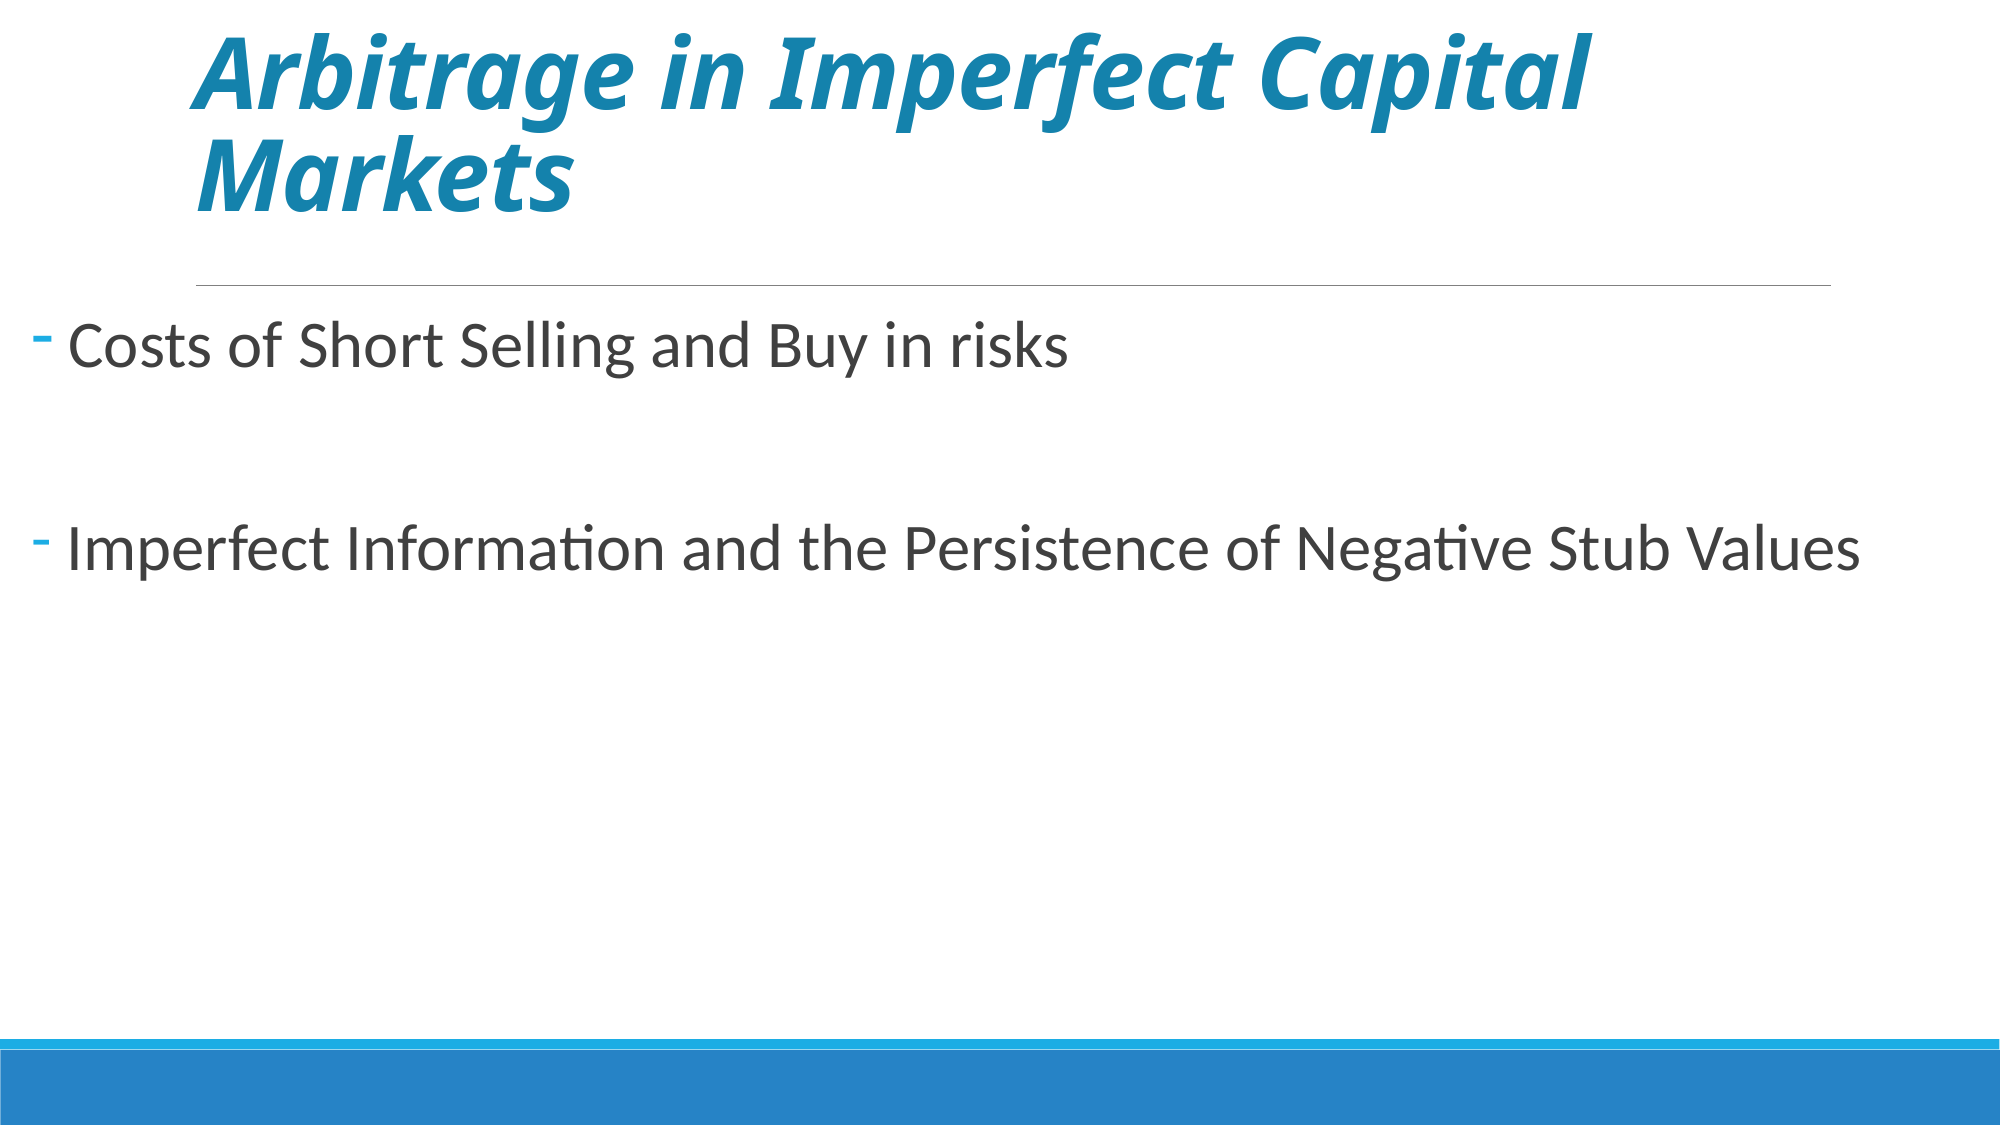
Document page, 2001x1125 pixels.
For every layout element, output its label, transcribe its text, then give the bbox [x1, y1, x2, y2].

list Costs of Short Selling and Buy in risks Imperfect Information and the Persistence of Negative Stub Values [31, 302, 1957, 1019]
title Arbitrage in Imperfect Capital Markets [180, 114, 1830, 240]
